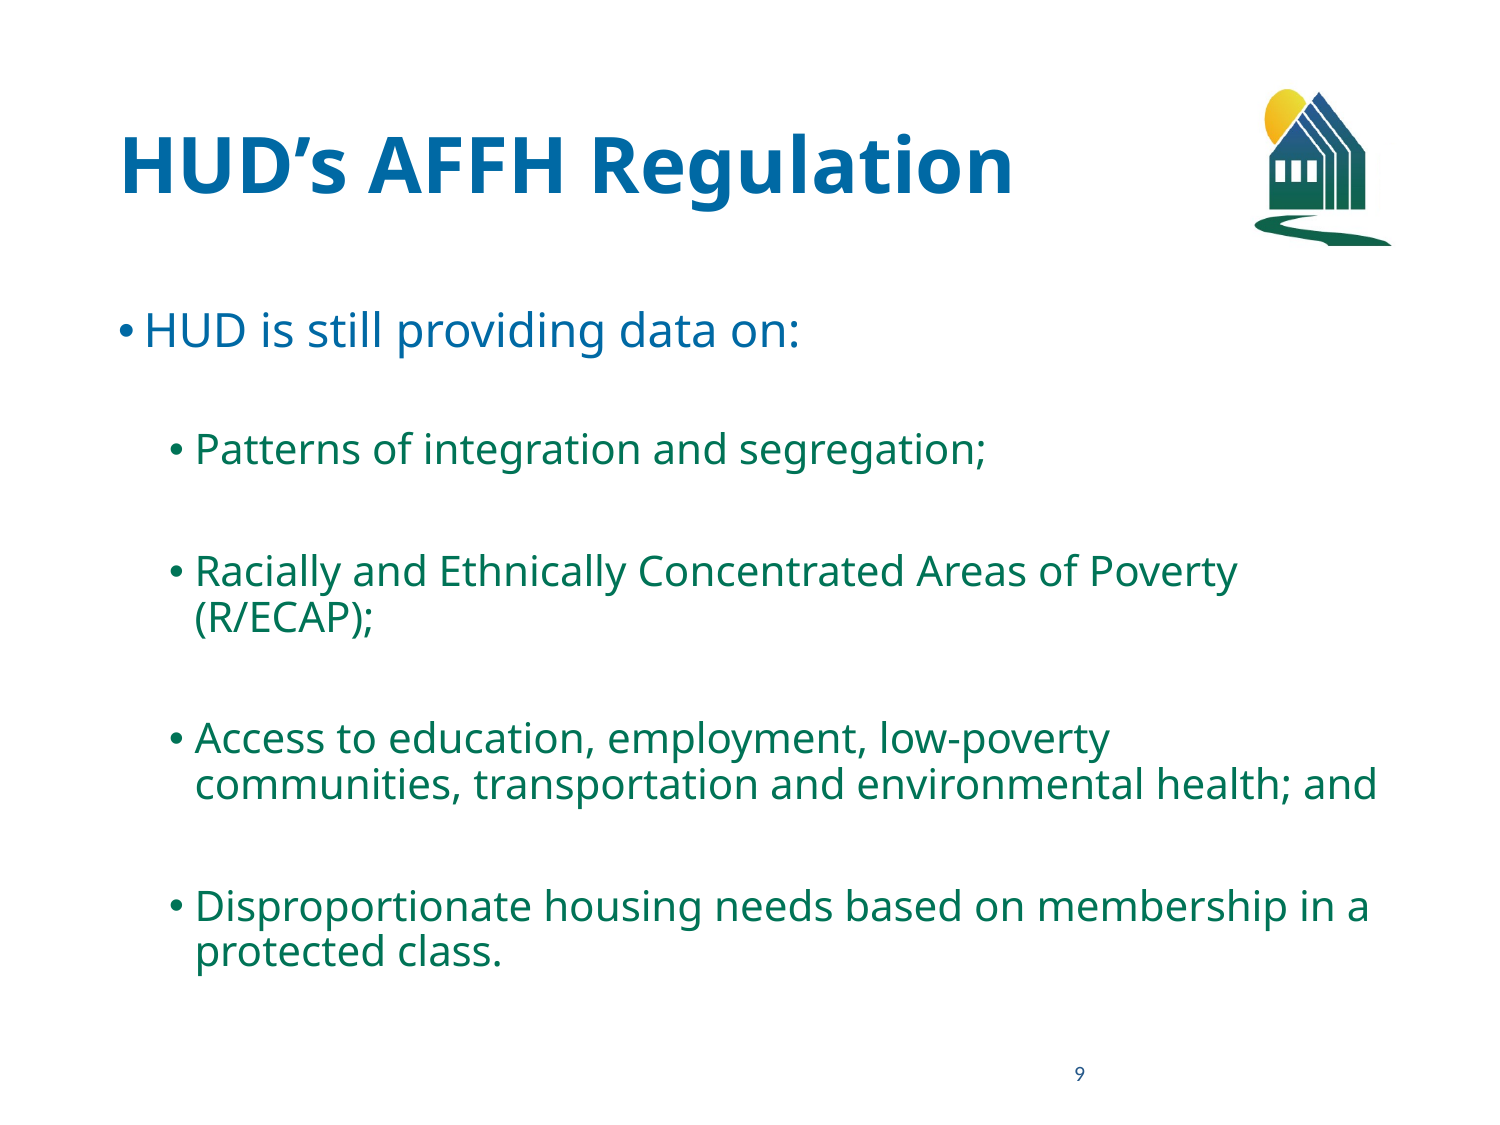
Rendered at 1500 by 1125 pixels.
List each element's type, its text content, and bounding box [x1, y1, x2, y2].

title HUD’s AFFH Regulation [103, 59, 1238, 278]
list HUD is still providing data on: Patterns of integration and segregation; Racially and Ethnically Concentrated Areas of Poverty (R/ECAP); Access to education, employment, low-poverty communities, transportation and environmental health; and Disproportionate housing needs based on membership in a protected class. [103, 299, 1397, 1014]
picture [1250, 80, 1397, 257]
slide_number 9 [1059, 1042, 1397, 1103]
